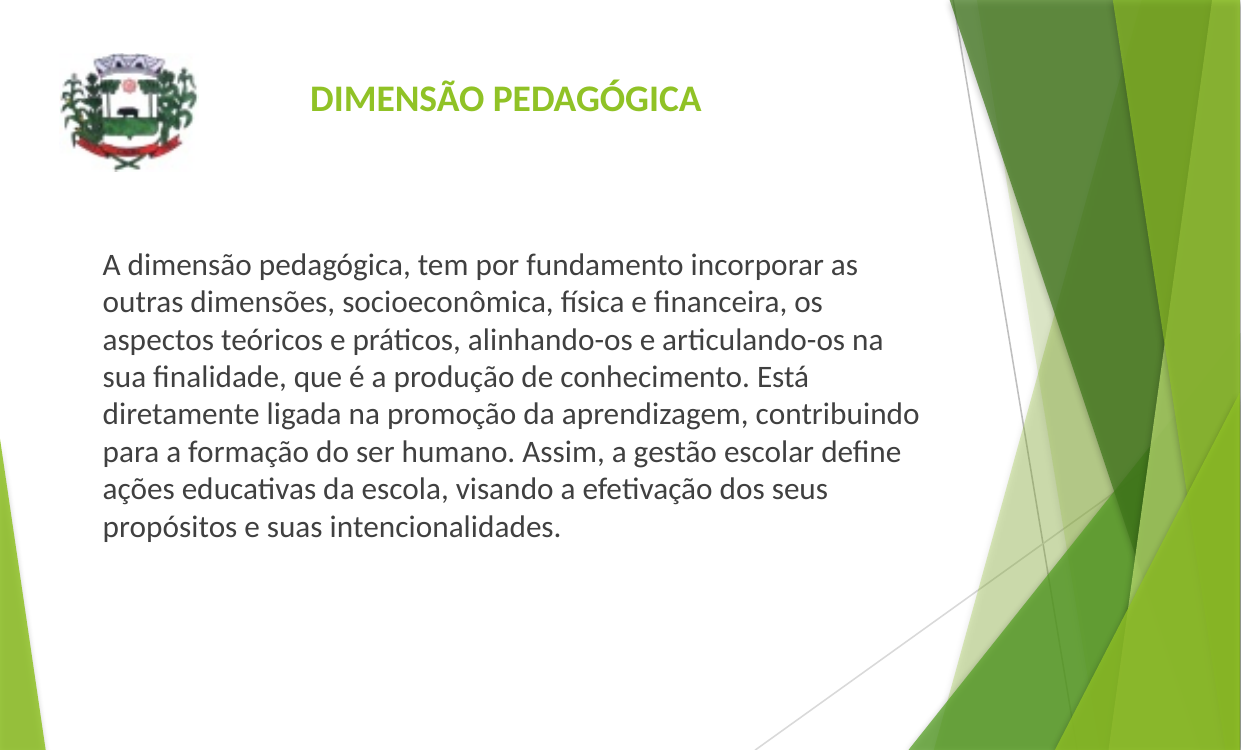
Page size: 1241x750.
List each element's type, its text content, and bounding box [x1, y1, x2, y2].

title DIMENSÃO PEDAGÓGICA [68, 66, 944, 212]
list A dimensão pedagógica, tem por fundamento incorporar as outras dimensões, socioeconômica, física e financeira, os aspectos teóricos e práticos, alinhando-os e articulando-os na sua finalidade, que é a produção de conhecimento. Está diretamente ligada na promoção da aprendizagem, contribuindo para a formação do ser humano. Assim, a gestão escolar define ações educativas da escola, visando a efetivação dos seus propósitos e suas intencionalidades. [68, 236, 944, 661]
picture [59, 52, 199, 172]
